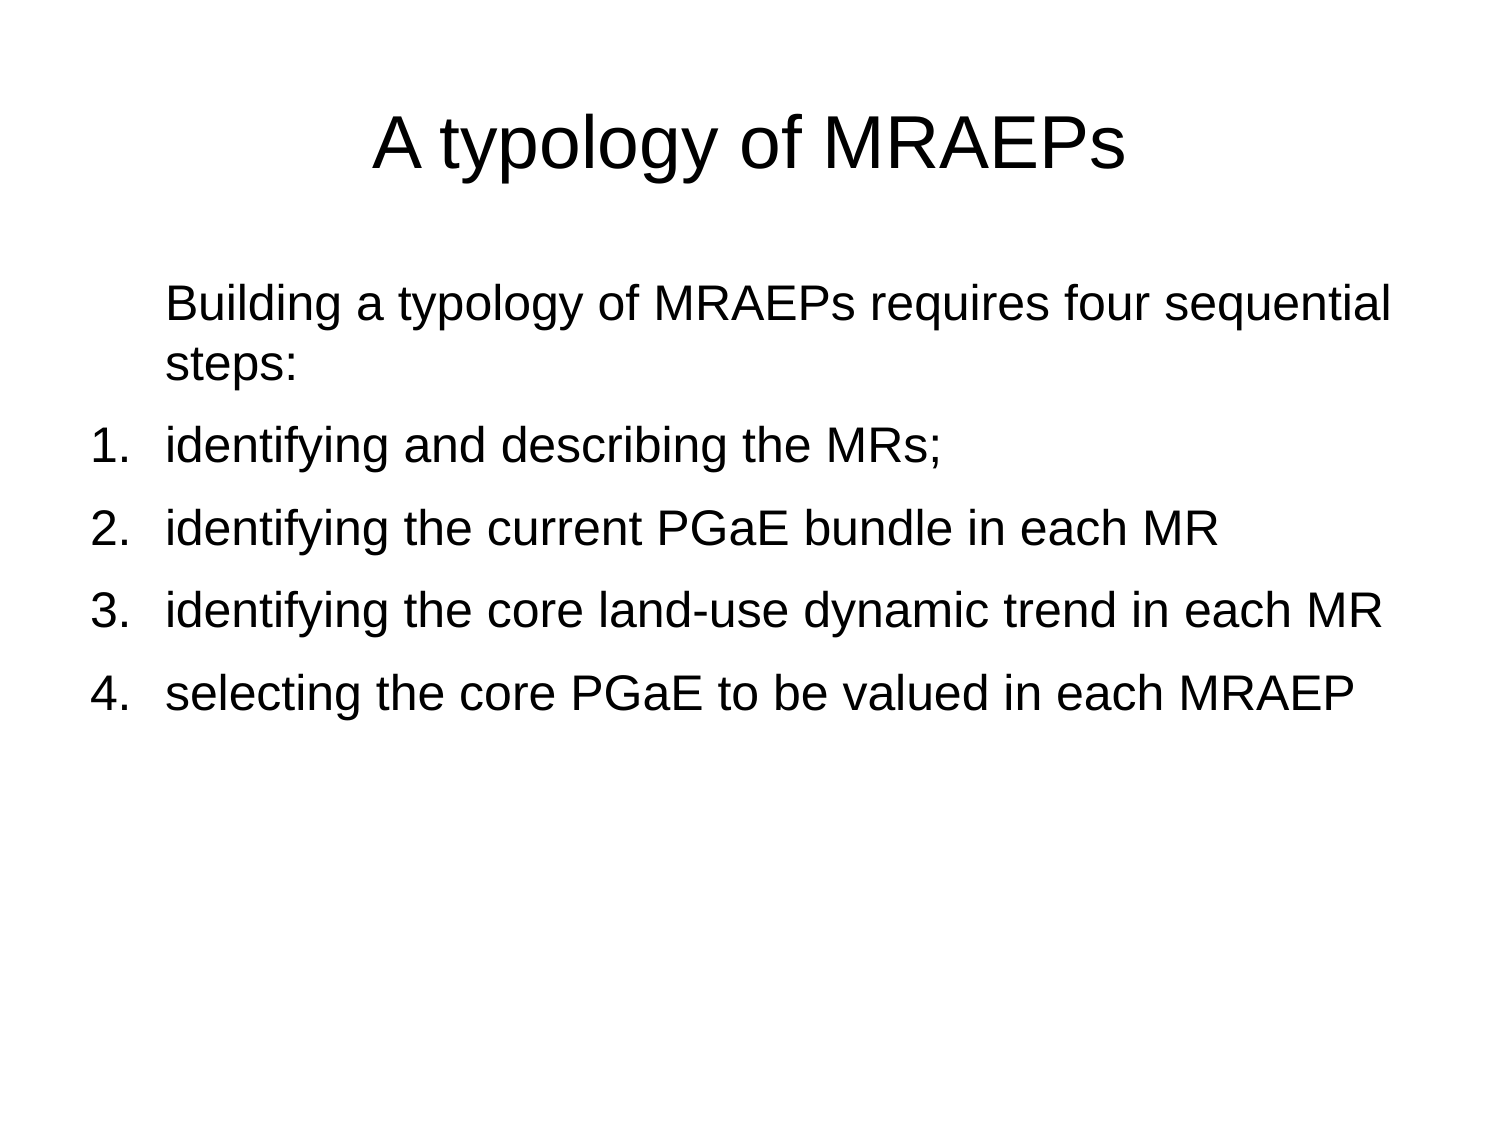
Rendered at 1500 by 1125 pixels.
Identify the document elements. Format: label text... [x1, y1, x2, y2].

title A typology of MRAEPs [75, 45, 1425, 233]
list Building a typology of MRAEPs requires four sequential steps: identifying and describing the MRs; identifying the current PGaE bundle in each MR identifying the core land-use dynamic trend in each MR selecting the core PGaE to be valued in each MRAEP [75, 262, 1425, 1005]
